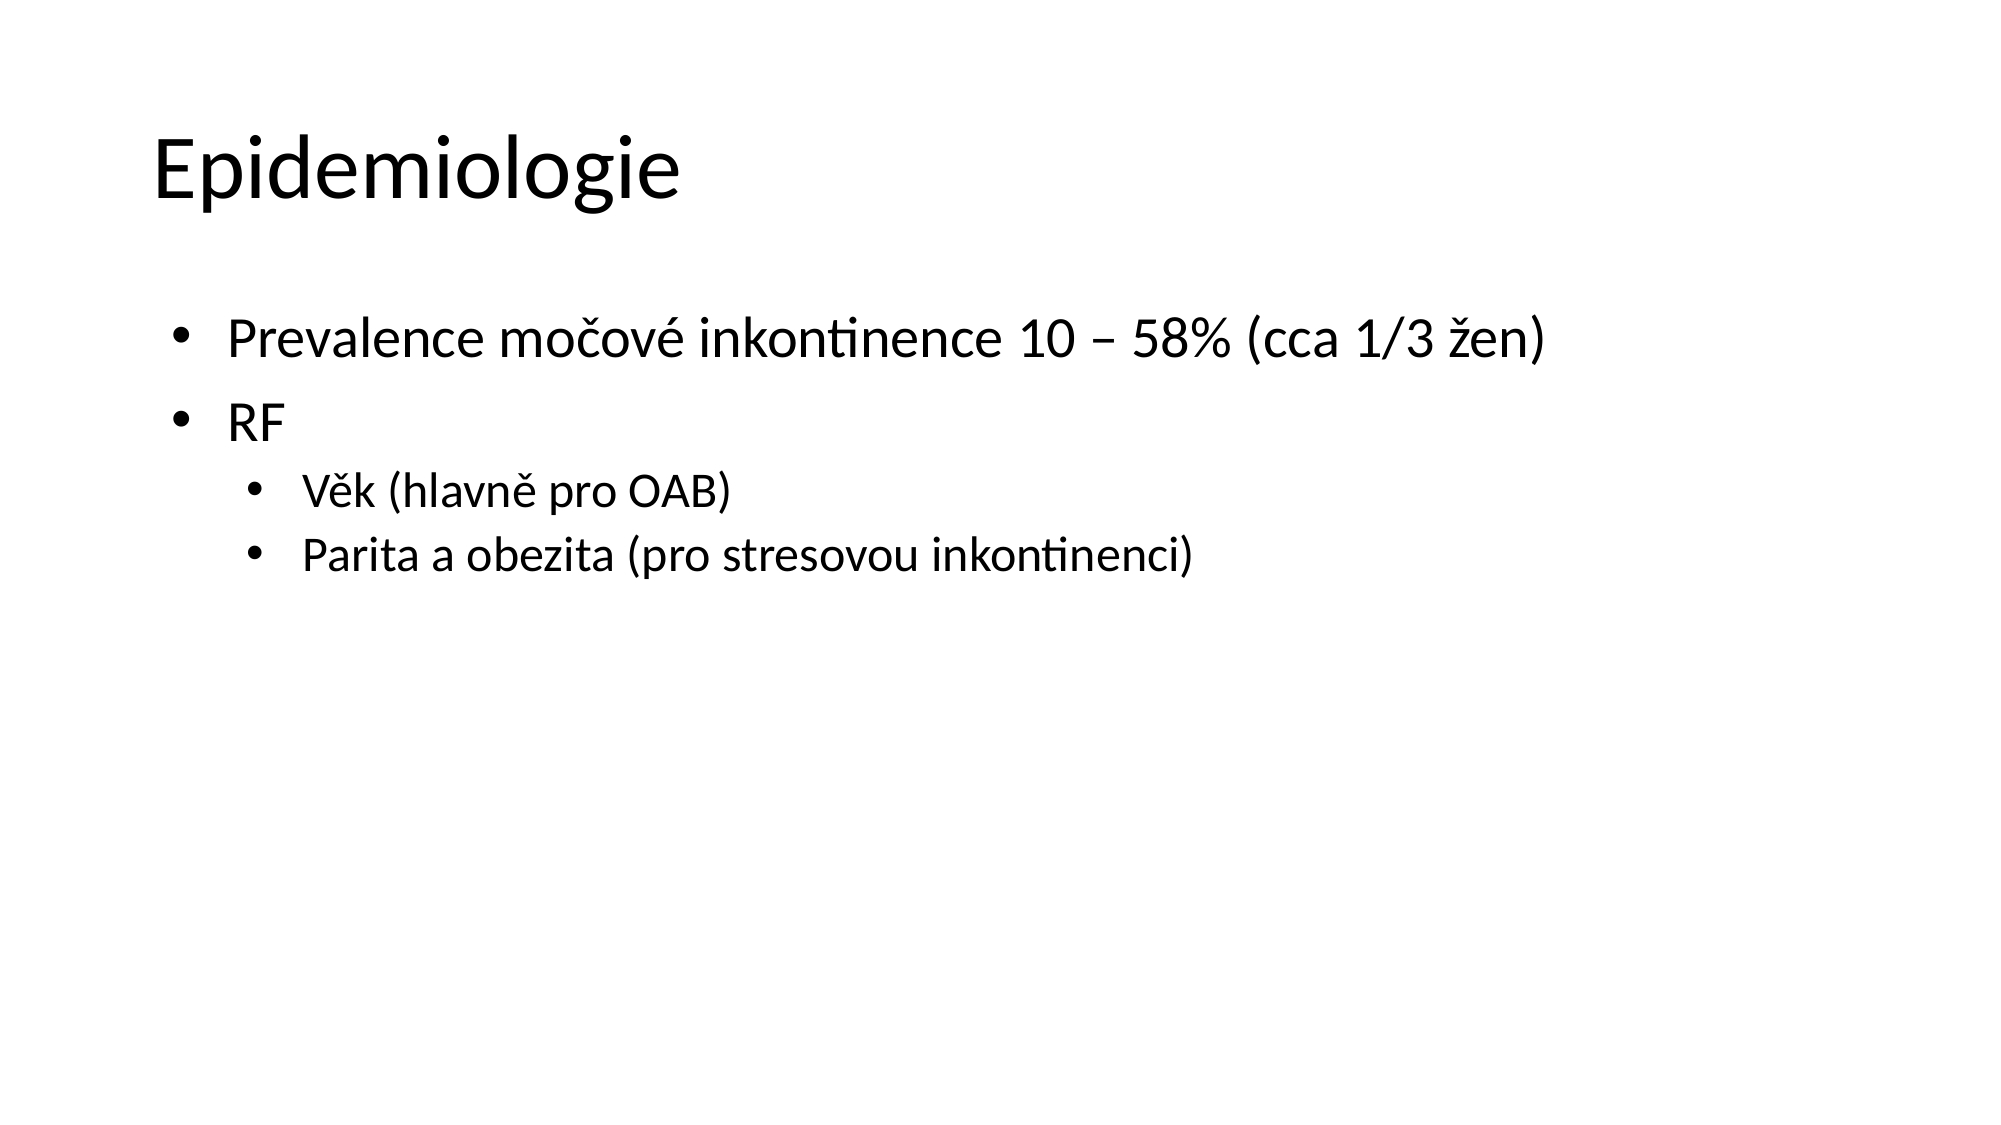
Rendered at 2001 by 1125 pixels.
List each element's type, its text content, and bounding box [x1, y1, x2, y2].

list Prevalence močové inkontinence 10 – 58% (cca 1/3 žen) RF Věk (hlavně pro OAB) Parita a obezita (pro stresovou inkontinenci) [137, 299, 1863, 1014]
title Epidemiologie [137, 59, 1863, 278]
